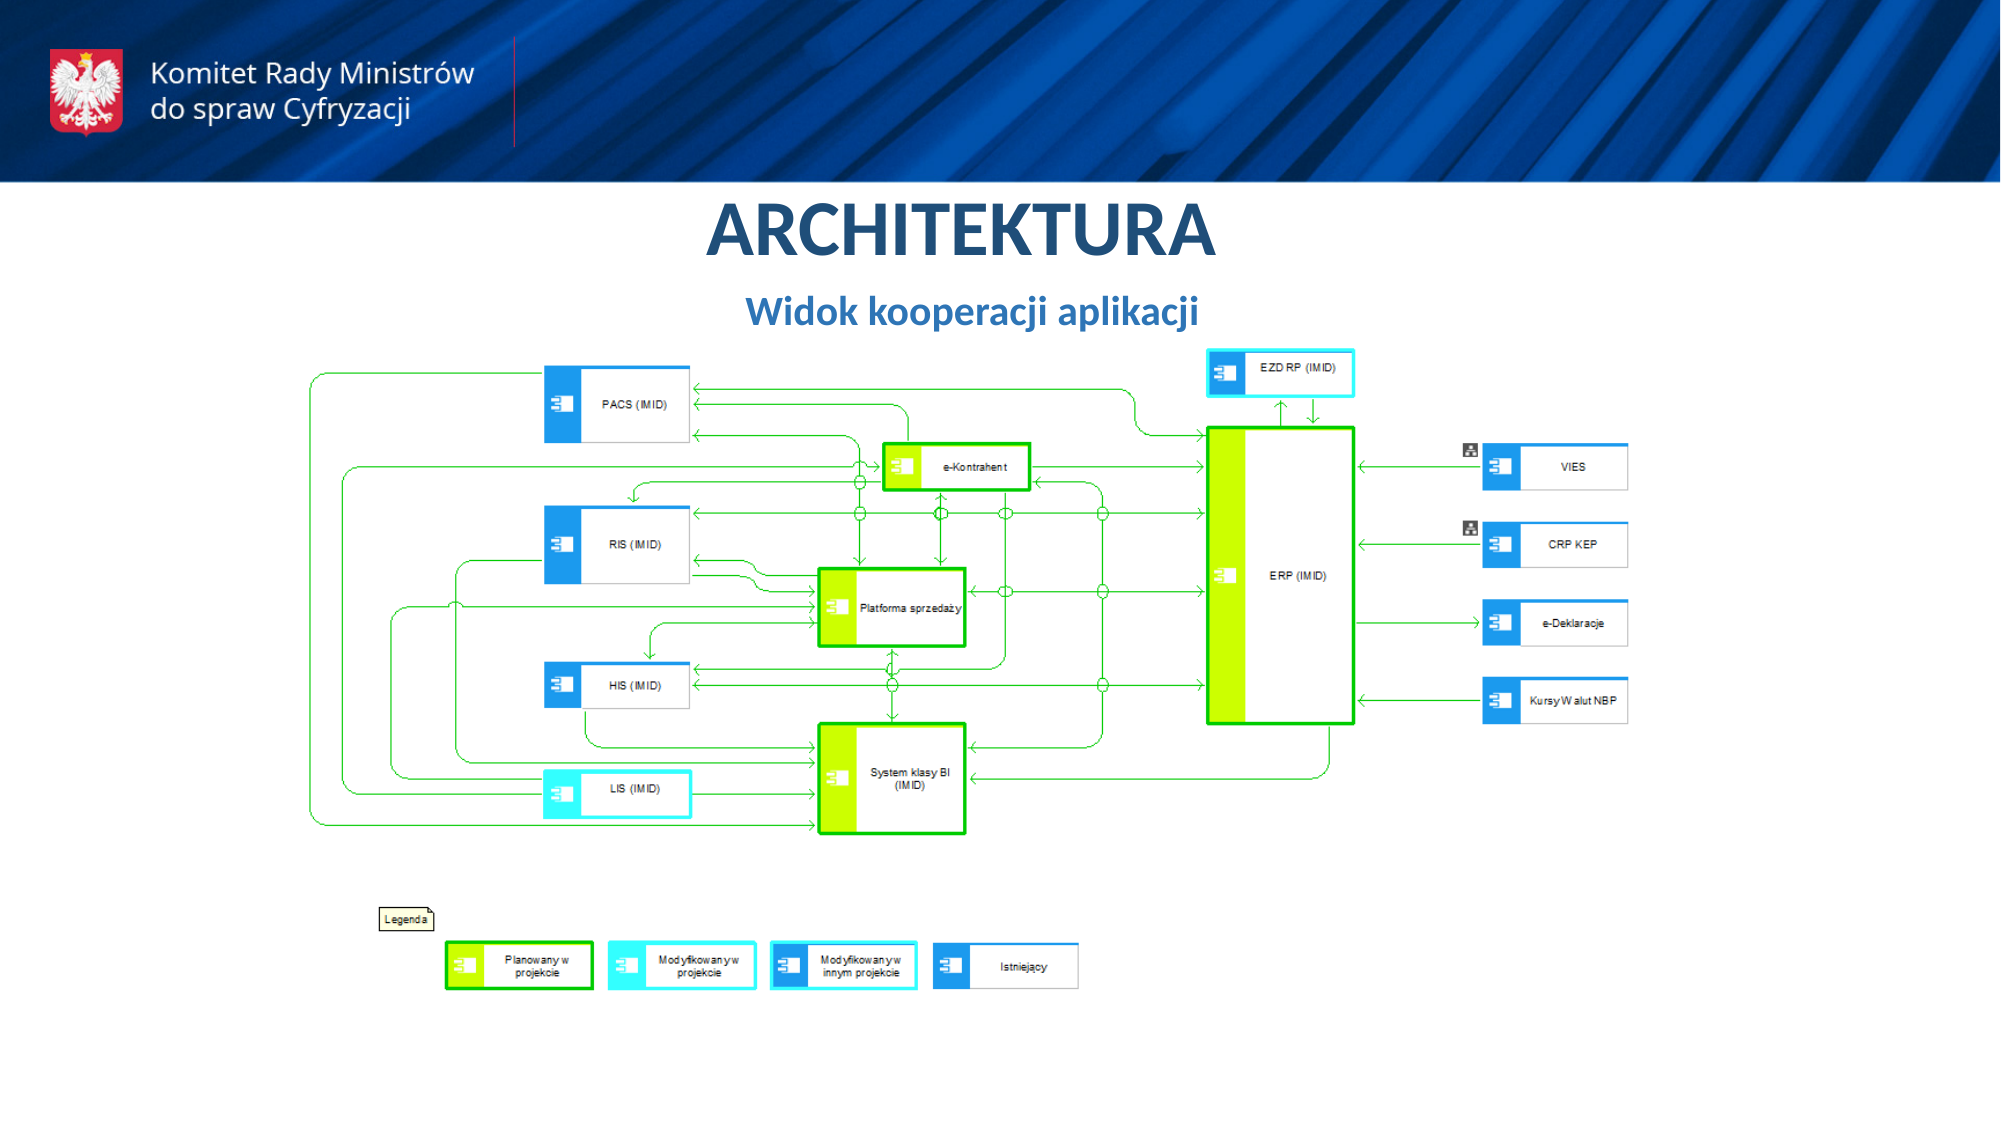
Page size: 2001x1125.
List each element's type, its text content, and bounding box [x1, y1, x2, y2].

text_box ARCHITEKTURA Widok kooperacji aplikacji [114, 130, 1827, 1100]
picture [0, 0, 2001, 1125]
